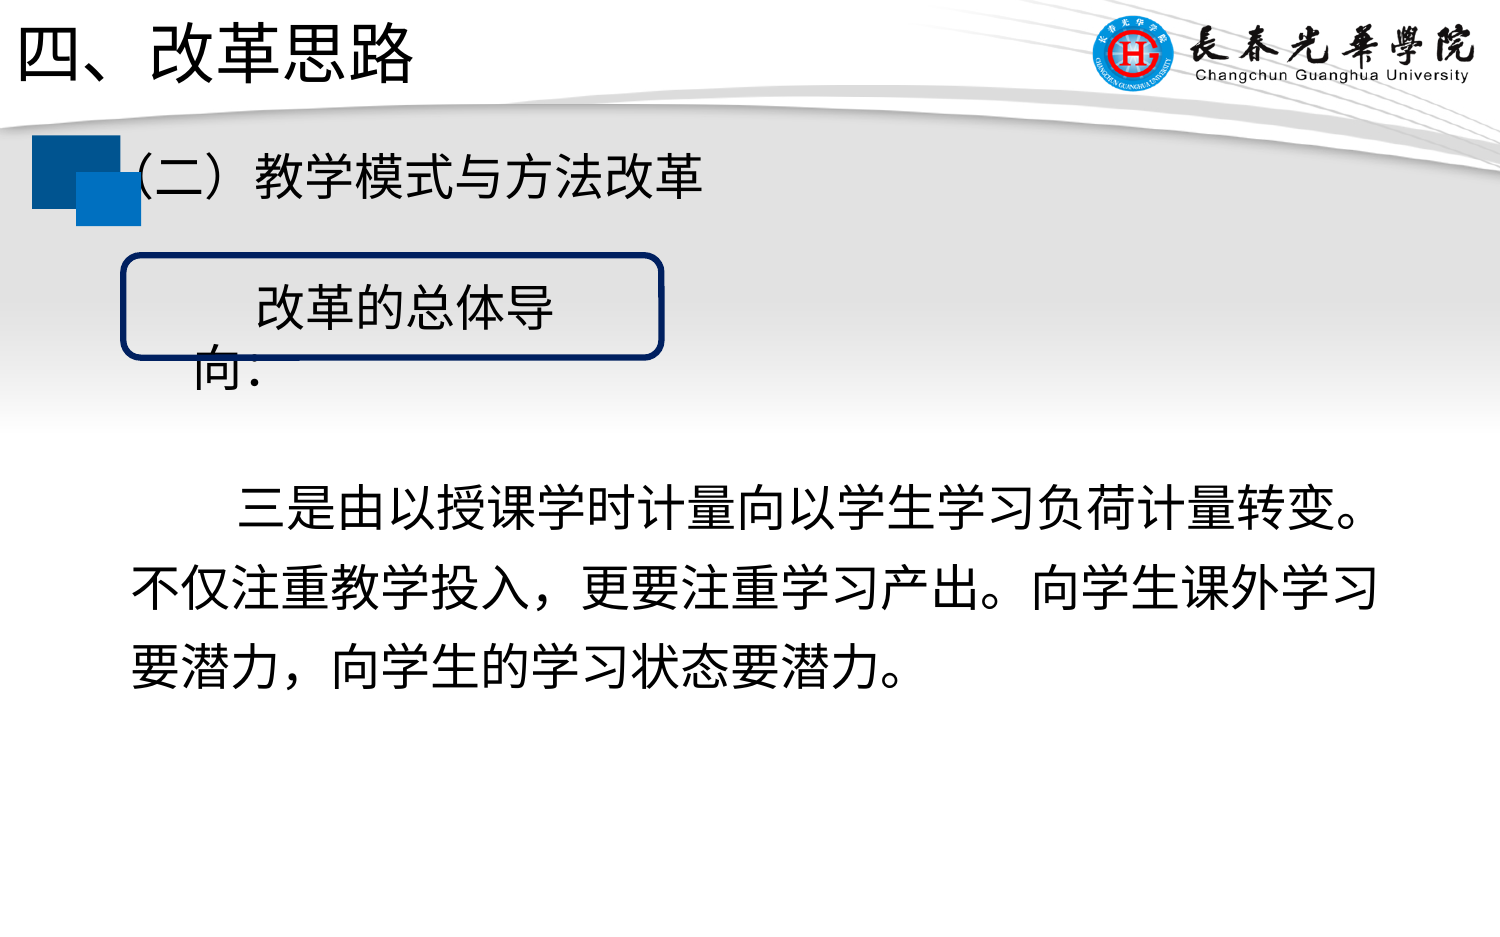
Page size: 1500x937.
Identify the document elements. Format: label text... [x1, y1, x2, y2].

picture [0, 0, 1500, 937]
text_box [31, 135, 782, 227]
text_box 三是由以授课学时计量向以学生学习负荷计量转变。不仅注重教学投入，更要注重学习产出。向学生课外学习要潜力，向学生的学习状态要潜力。 [115, 450, 1423, 703]
text_box 四、改革思路 [0, 0, 672, 105]
text_box [122, 254, 663, 359]
